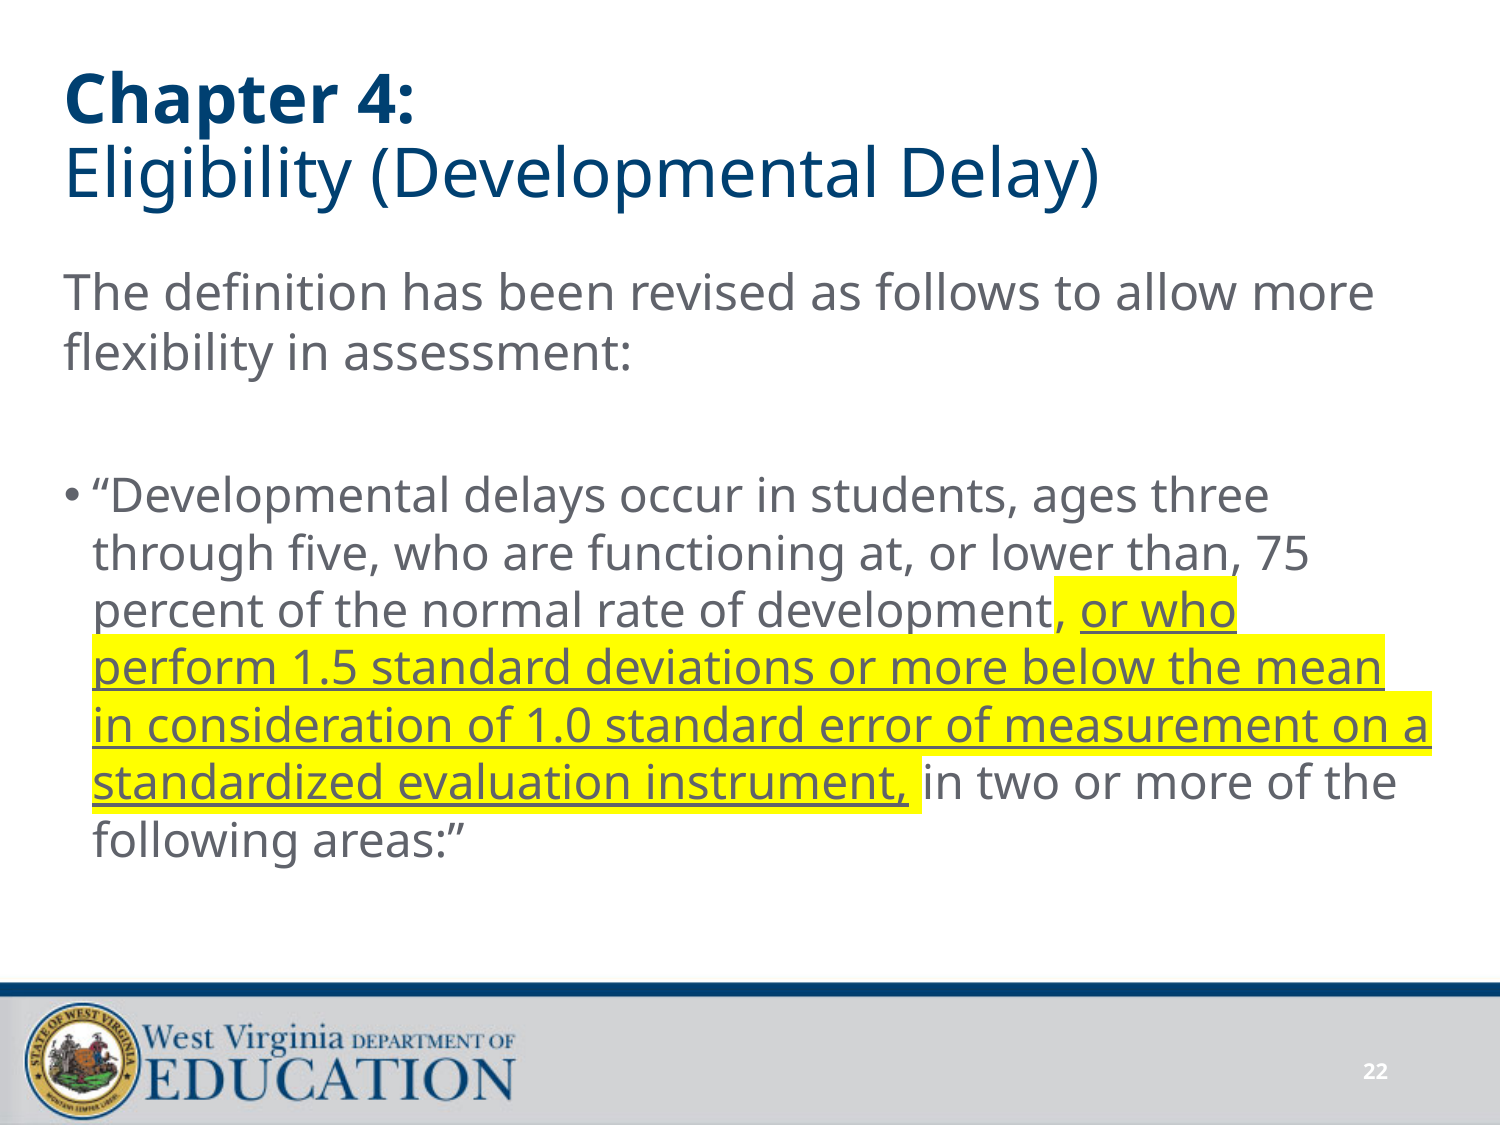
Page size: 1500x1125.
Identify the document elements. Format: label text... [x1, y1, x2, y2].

title Chapter 4: Eligibility (Developmental Delay) [49, 23, 1448, 253]
list The definition has been revised as follows to allow more flexibility in assessment: “Developmental delays occur in students, ages three through five, who are functioning at, or lower than, 75 percent of the normal rate of development, or who perform 1.5 standard deviations or more below the mean in consideration of 1.0 standard error of measurement on a standardized evaluation instrument, in two or more of the following areas:” [49, 253, 1448, 964]
picture [0, 0, 1500, 1125]
slide_number 22 [1303, 1042, 1448, 1103]
